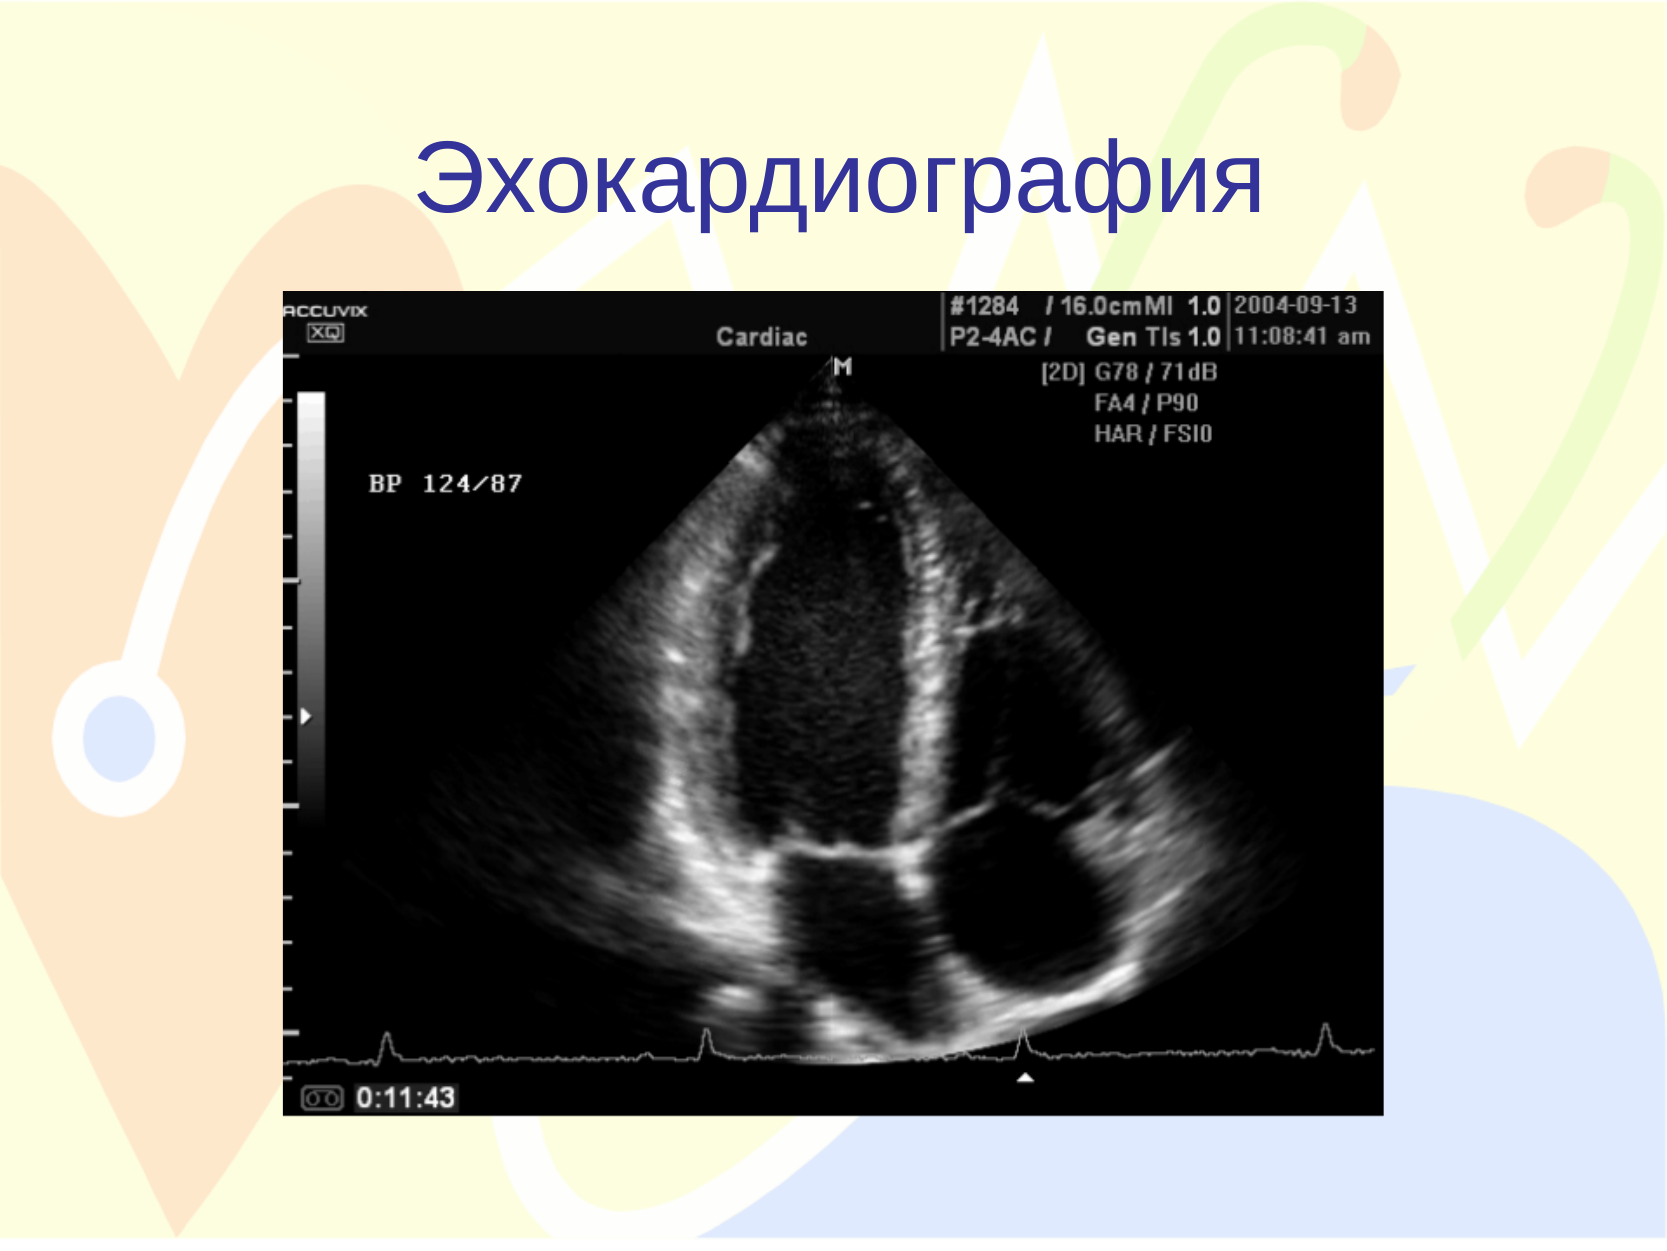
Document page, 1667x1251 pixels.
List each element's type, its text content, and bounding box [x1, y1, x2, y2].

title Эхокардиография [100, 58, 1579, 263]
text_box [282, 291, 1384, 1118]
picture [0, 0, 1667, 1250]
